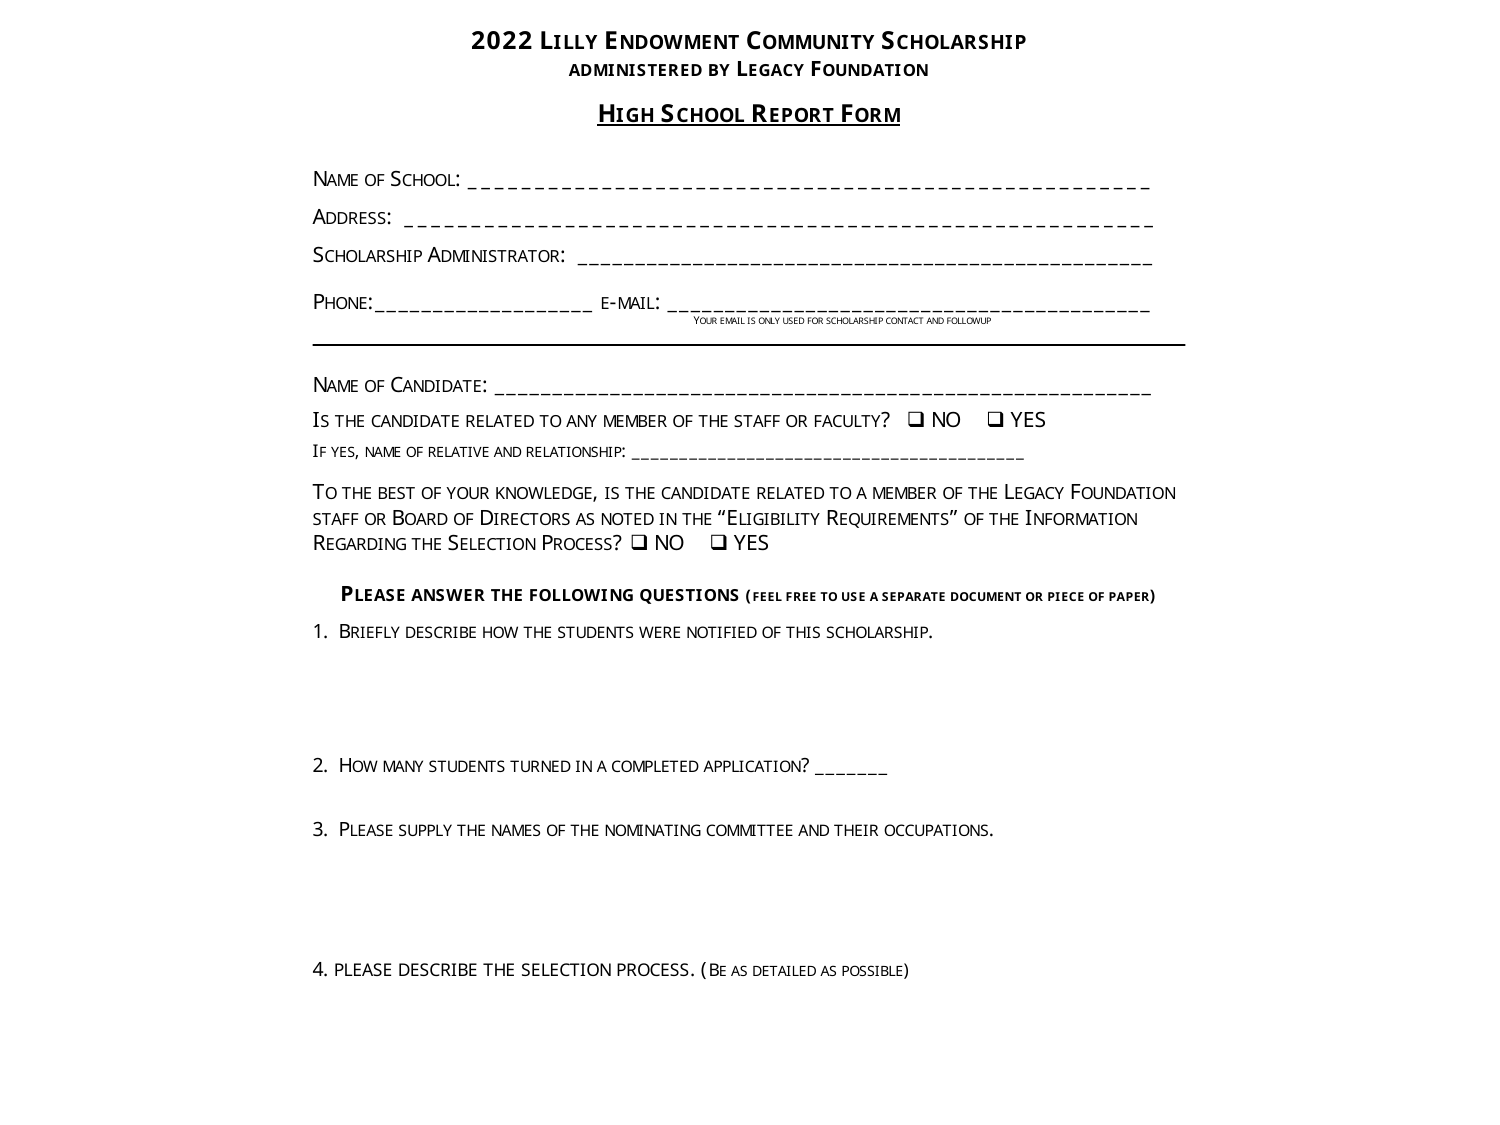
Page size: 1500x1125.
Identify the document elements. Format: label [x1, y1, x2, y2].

list [312, 24, 1188, 1102]
